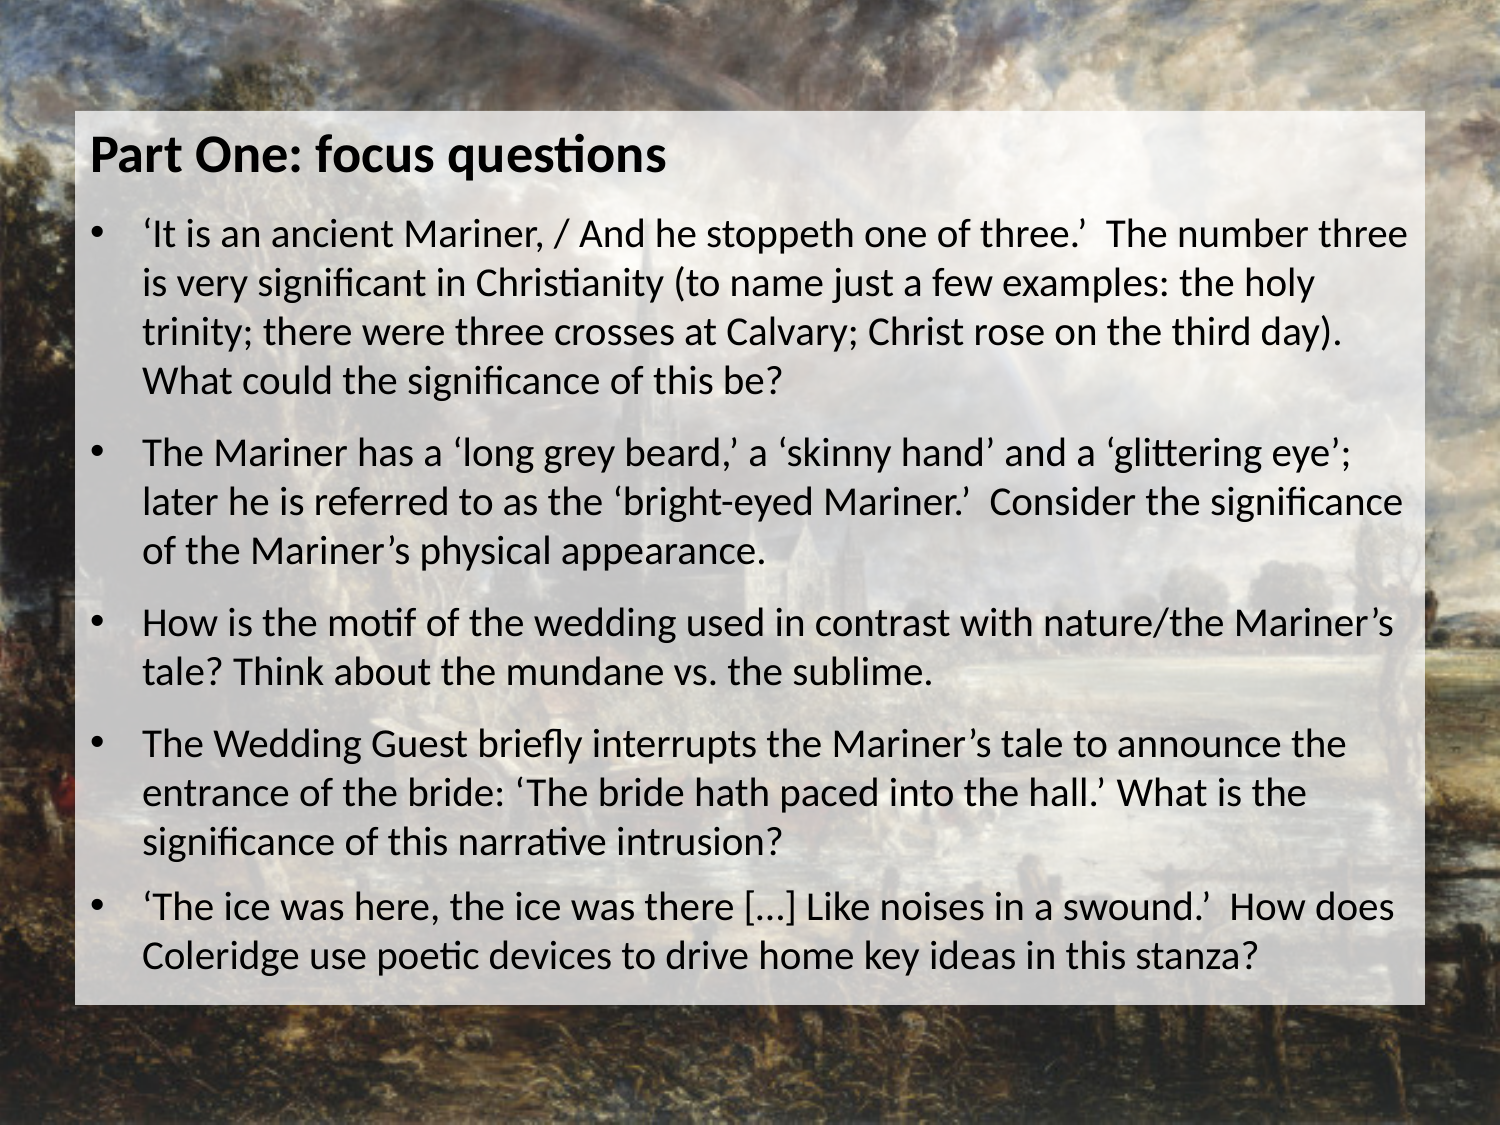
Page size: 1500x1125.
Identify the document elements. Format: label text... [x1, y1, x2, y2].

list Part One: focus questions ‘It is an ancient Mariner, / And he stoppeth one of three.’ The number three is very significant in Christianity (to name just a few examples: the holy trinity; there were three crosses at Calvary; Christ rose on the third day). What could the significance of this be? The Mariner has a ‘long grey beard,’ a ‘skinny hand’ and a ‘glittering eye’; later he is referred to as the ‘bright-eyed Mariner.’ Consider the significance of the Mariner’s physical appearance. How is the motif of the wedding used in contrast with nature/the Mariner’s tale? Think about the mundane vs. the sublime. The Wedding Guest briefly interrupts the Mariner’s tale to announce the entrance of the bride: ‘The bride hath paced into the hall.’ What is the significance of this narrative intrusion? ‘The ice was here, the ice was there […] Like noises in a swound.’ How does Coleridge use poetic devices to drive home key ideas in this stanza? [75, 110, 1425, 1005]
picture [0, 0, 1500, 1125]
